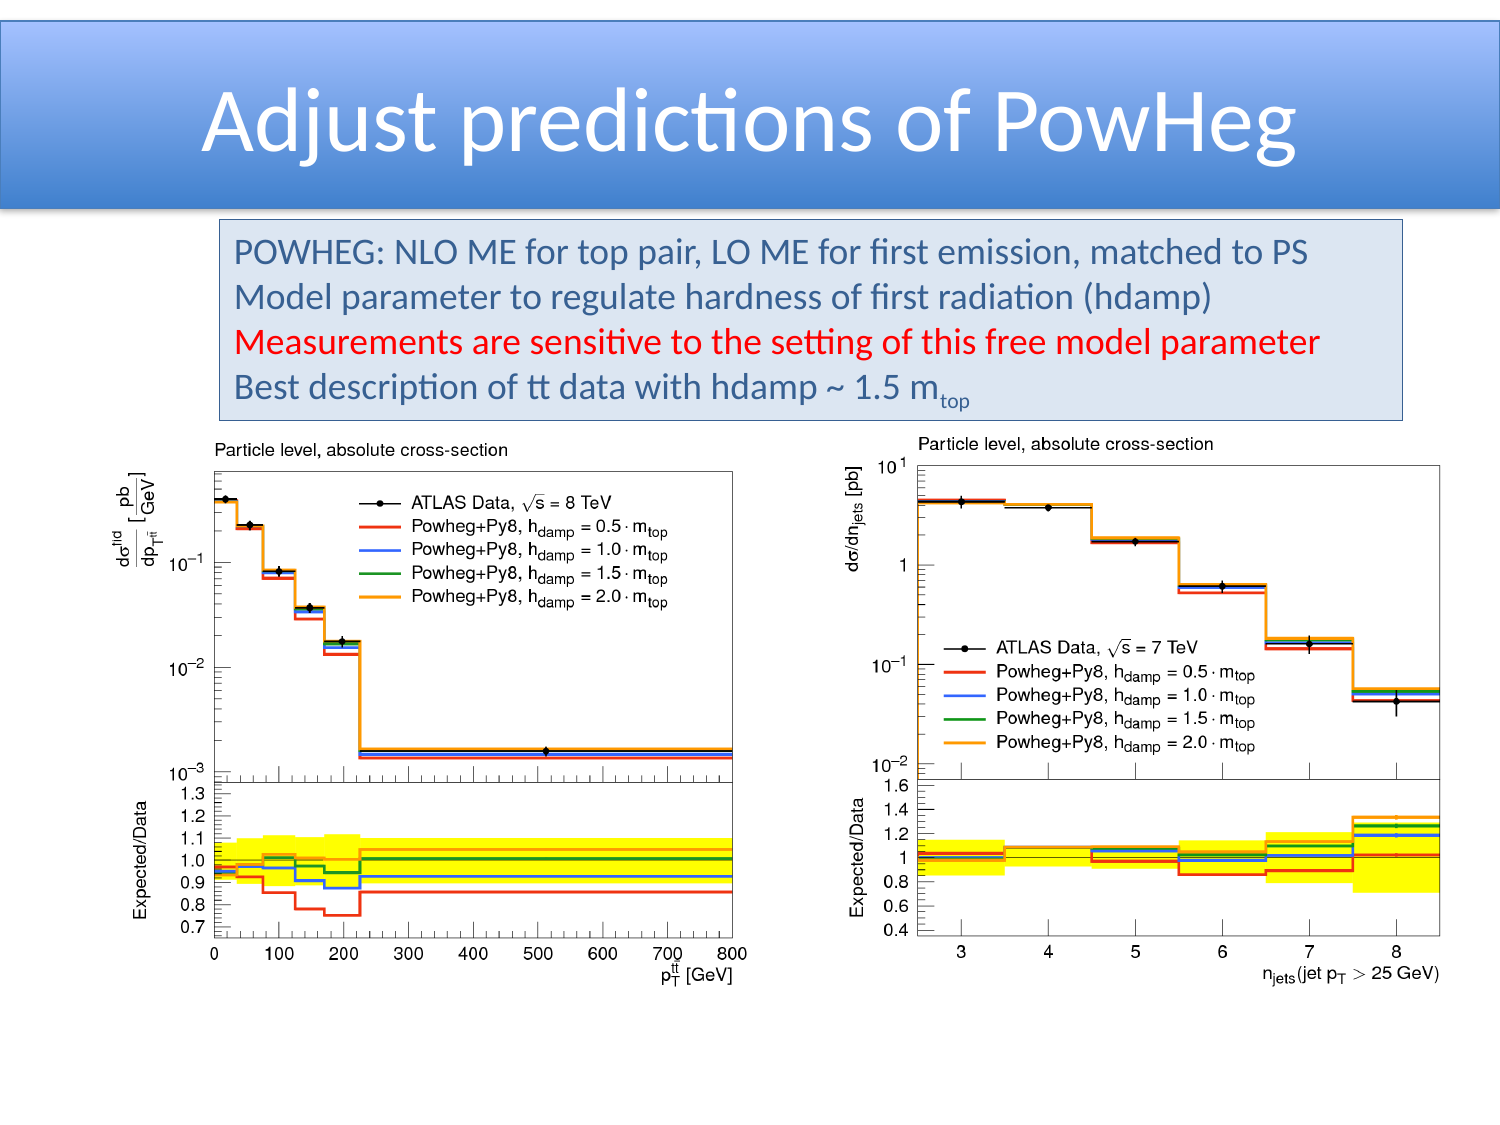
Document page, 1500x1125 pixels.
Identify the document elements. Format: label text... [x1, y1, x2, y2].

title Adjust predictions of PowHeg [0, 20, 1500, 209]
picture [842, 434, 1444, 989]
picture [109, 440, 749, 989]
text_box POWHEG: NLO ME for top pair, LO ME for first emission, matched to PS Model parameter to regulate hardness of first radiation (hdamp) Measurements are sensitive to the setting of this free model parameter Best description of tt data with hdamp ~ 1.5 mtop [219, 219, 1403, 421]
